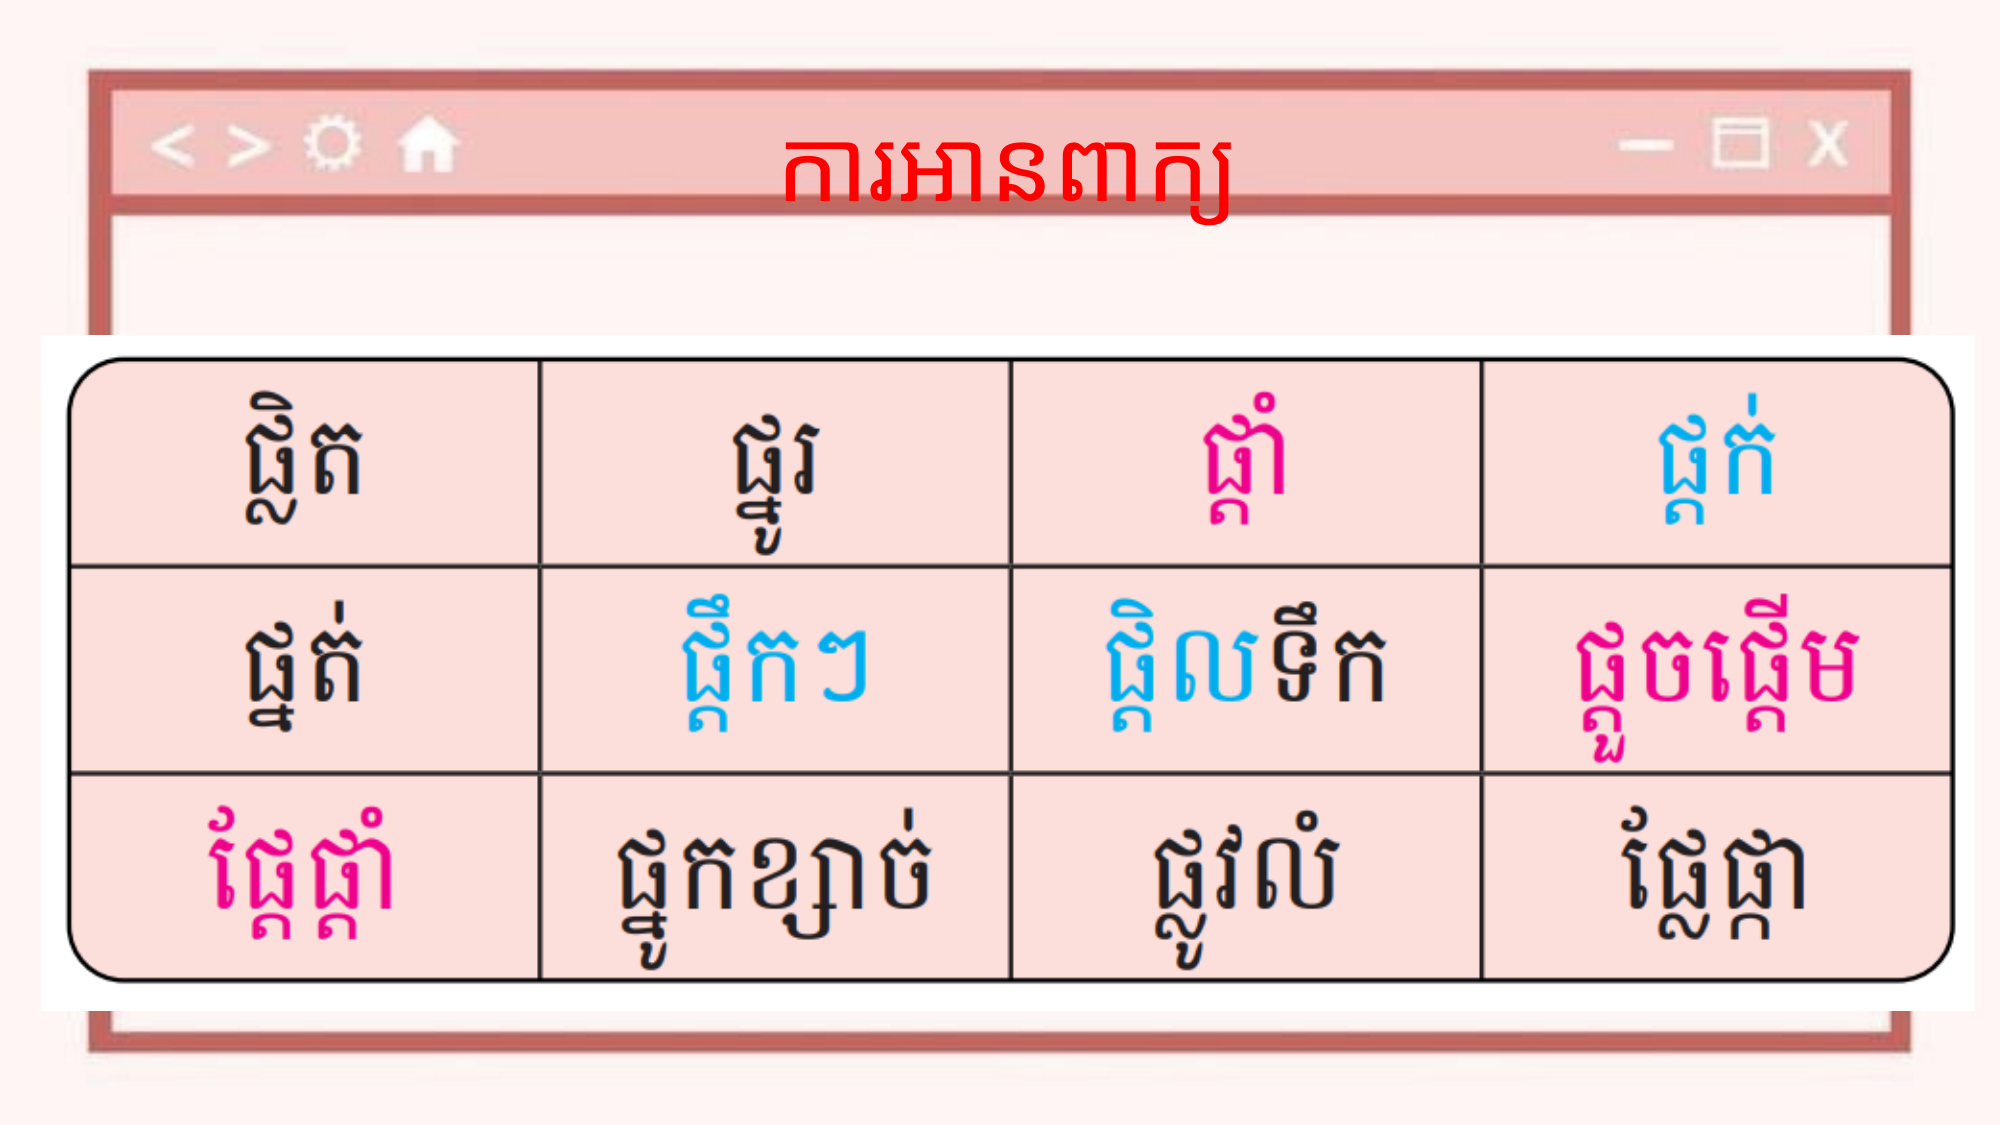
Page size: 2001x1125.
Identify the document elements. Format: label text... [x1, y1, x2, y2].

picture [0, 0, 2001, 1125]
text_box ការអានពាក្យ [145, 123, 1871, 215]
